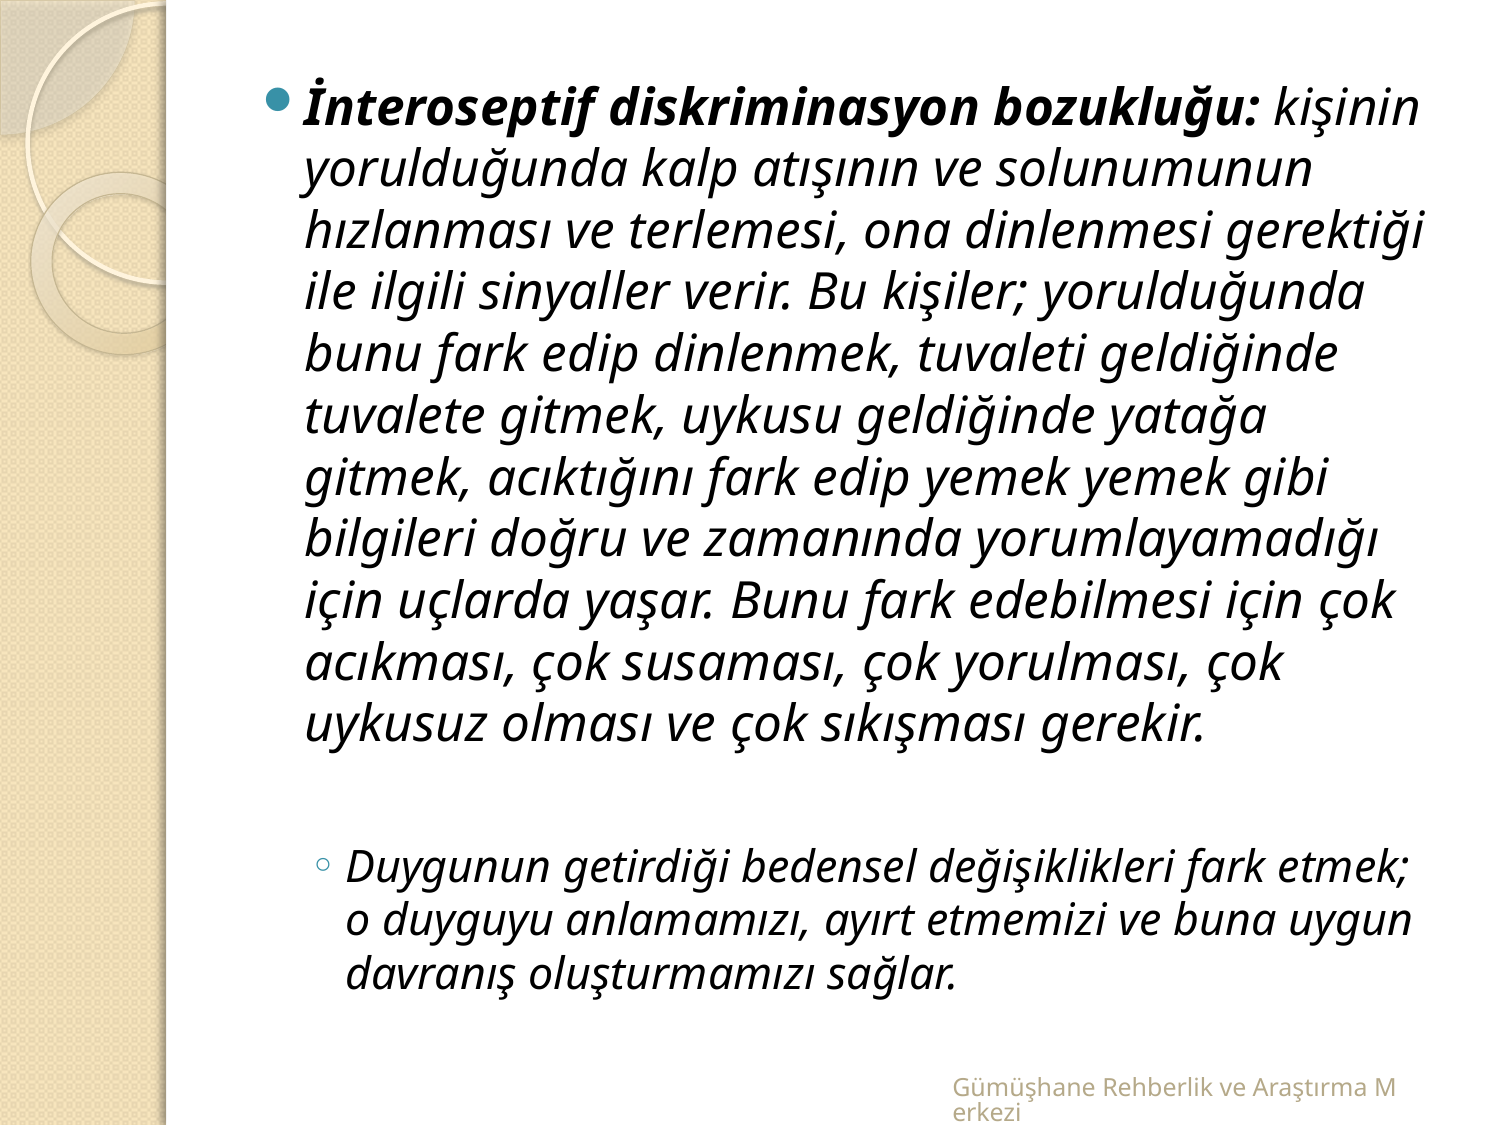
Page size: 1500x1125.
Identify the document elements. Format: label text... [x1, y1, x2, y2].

list İnteroseptif diskriminasyon bozukluğu: kişinin yorulduğunda kalp atışının ve solunumunun hızlanması ve terlemesi, ona dinlenmesi gerektiği ile ilgili sinyaller verir. Bu kişiler; yorulduğunda bunu fark edip dinlenmek, tuvaleti geldiğinde tuvalete gitmek, uykusu geldiğinde yatağa gitmek, acıktığını fark edip yemek yemek gibi bilgileri doğru ve zamanında yorumlayamadığı için uçlarda yaşar. Bunu fark edebilmesi için çok acıkması, çok susaması, çok yorulması, çok uykusuz olması ve çok sıkışması gerekir. Duygunun getirdiği bedensel değişiklikleri fark etmek; o duyguyu anlamamızı, ayırt etmemizi ve buna uygun davranış oluşturmamızı sağlar. [235, 66, 1466, 1025]
footer Gümüşhane Rehberlik ve Araştırma Merkezi [937, 1034, 1413, 1113]
